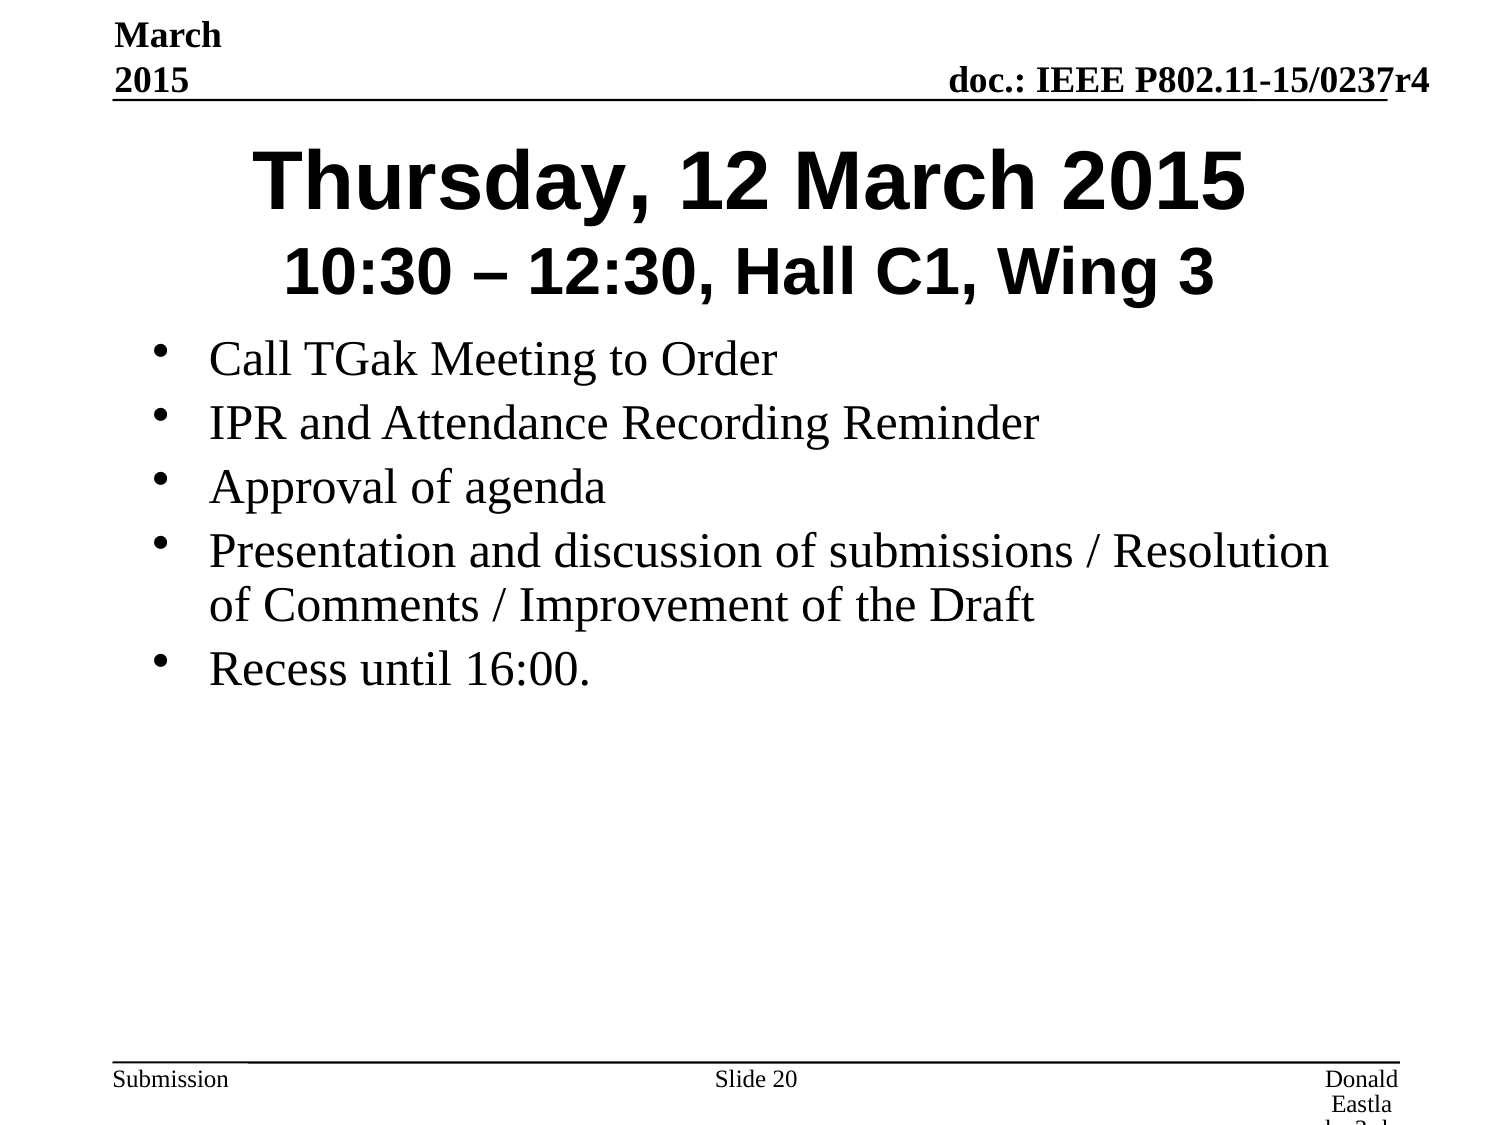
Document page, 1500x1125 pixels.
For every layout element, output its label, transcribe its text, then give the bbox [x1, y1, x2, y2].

title Thursday, 12 March 2015 10:30 – 12:30, Hall C1, Wing 3 [112, 112, 1388, 313]
footer Donald Eastlake 3rd, Huawei Technologies [1325, 1062, 1402, 1093]
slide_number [114, 54, 290, 100]
slide_number Slide 20 [712, 1063, 800, 1093]
list Call TGak Meeting to Order IPR and Attendance Recording Reminder Approval of agenda Presentation and discussion of submissions / Resolution of Comments / Improvement of the Draft Recess until 16:00. [137, 324, 1388, 1063]
